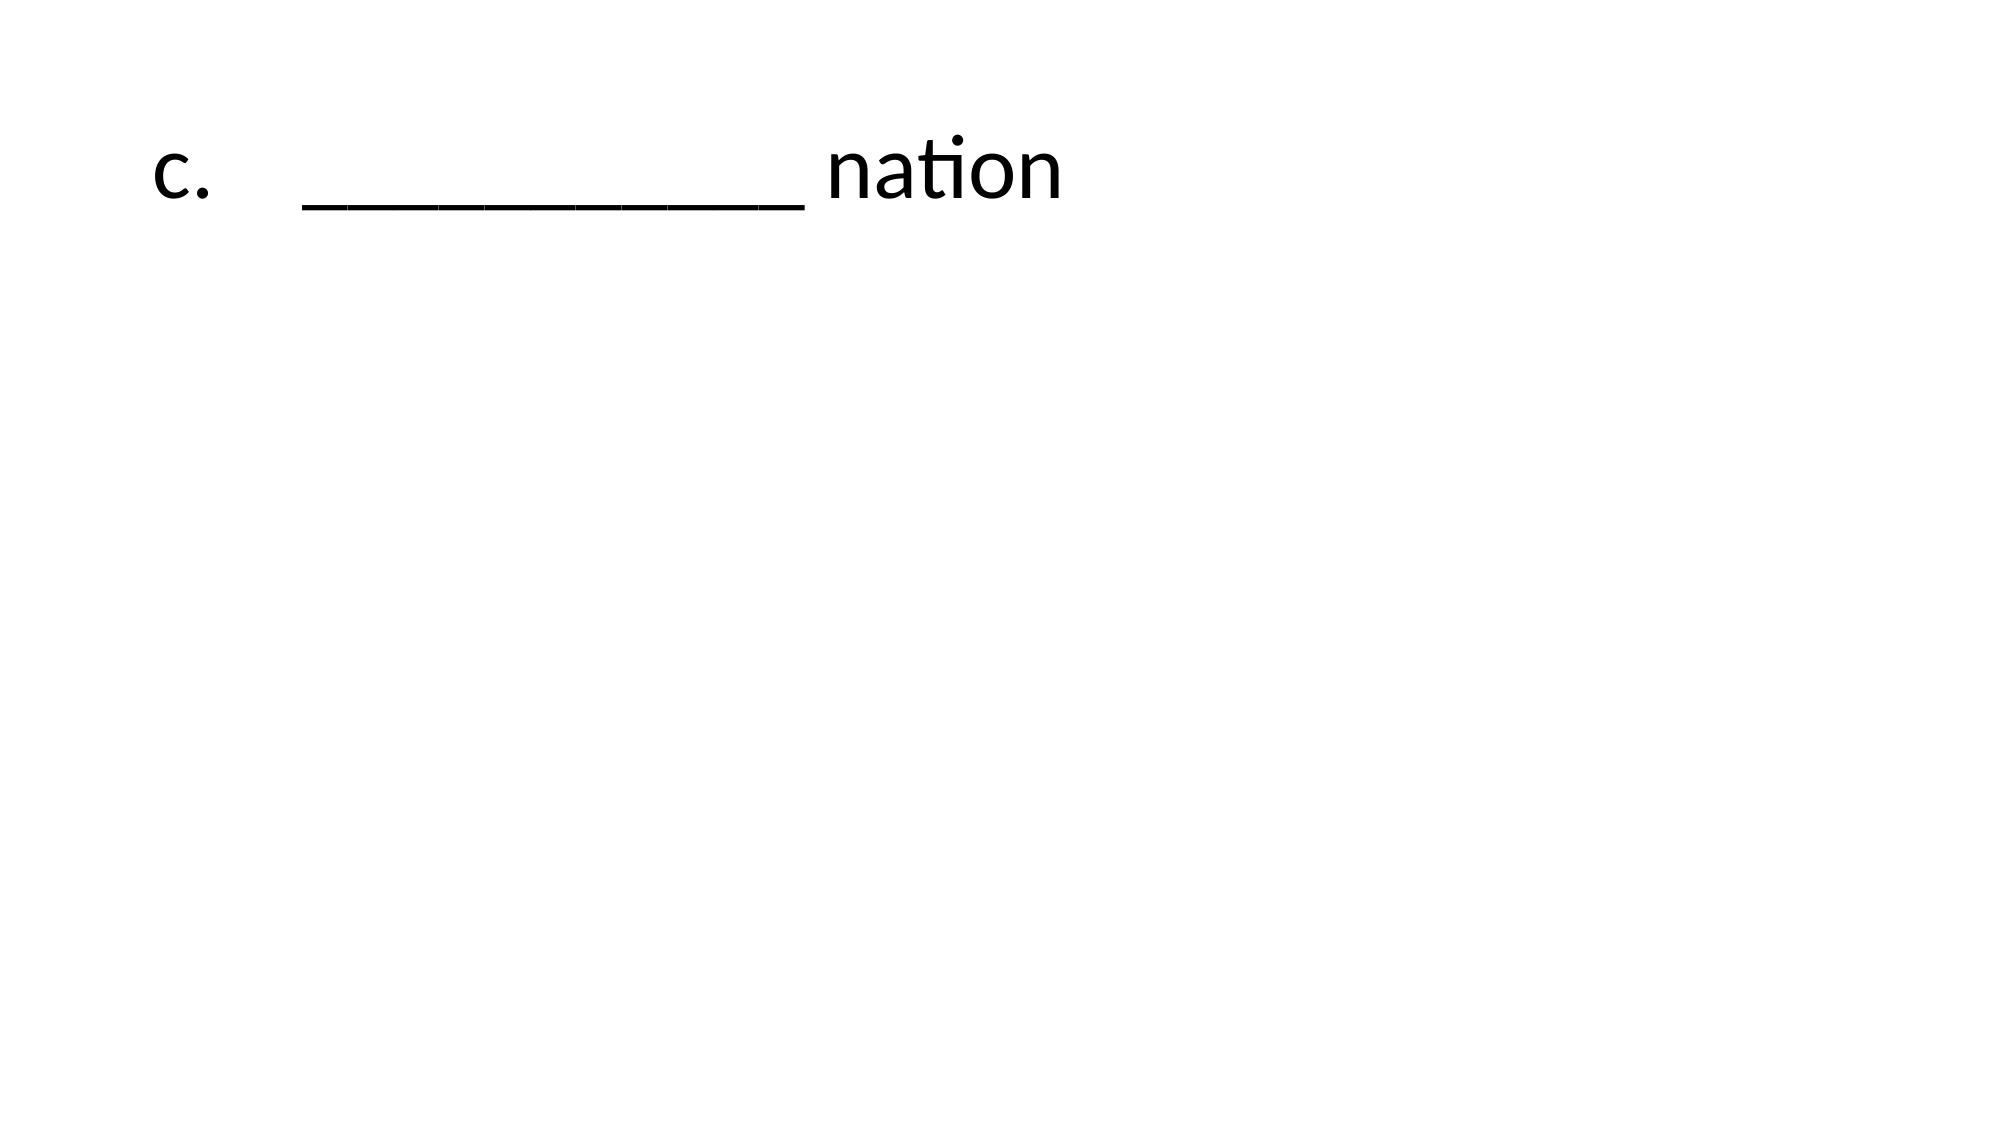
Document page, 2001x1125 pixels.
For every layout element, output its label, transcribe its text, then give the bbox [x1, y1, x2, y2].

title c. ___________ nation [137, 59, 1863, 278]
